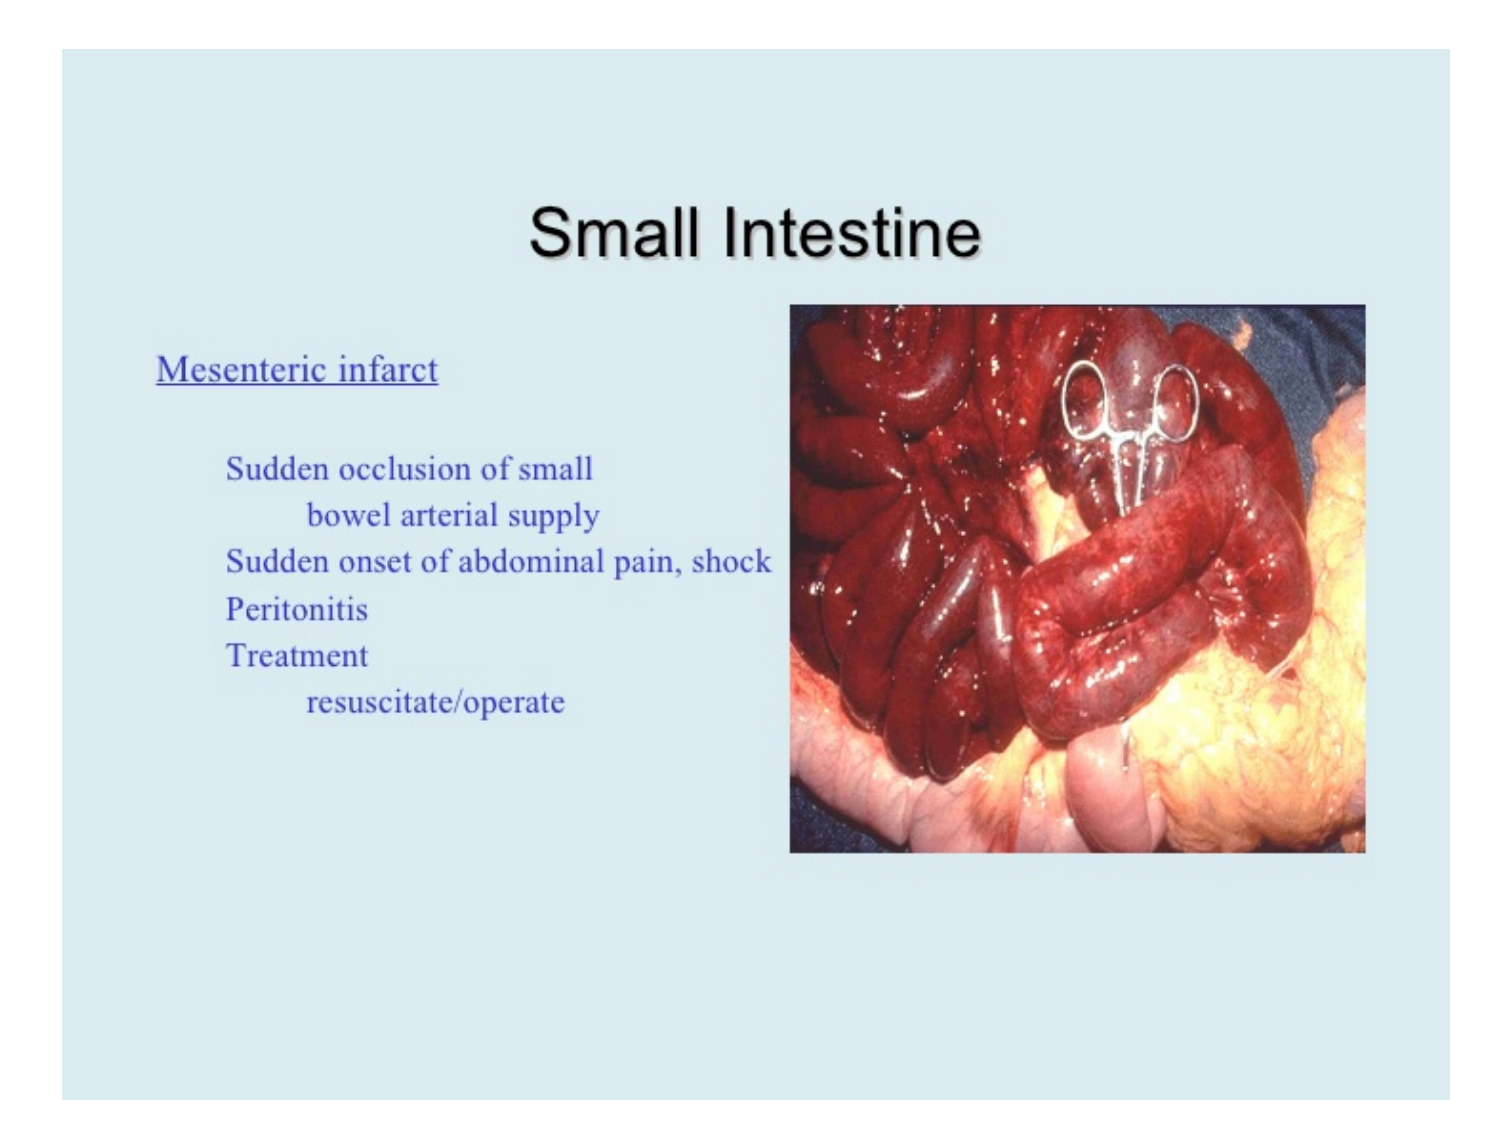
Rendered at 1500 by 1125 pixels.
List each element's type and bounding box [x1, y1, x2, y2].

list [62, 49, 1451, 1101]
